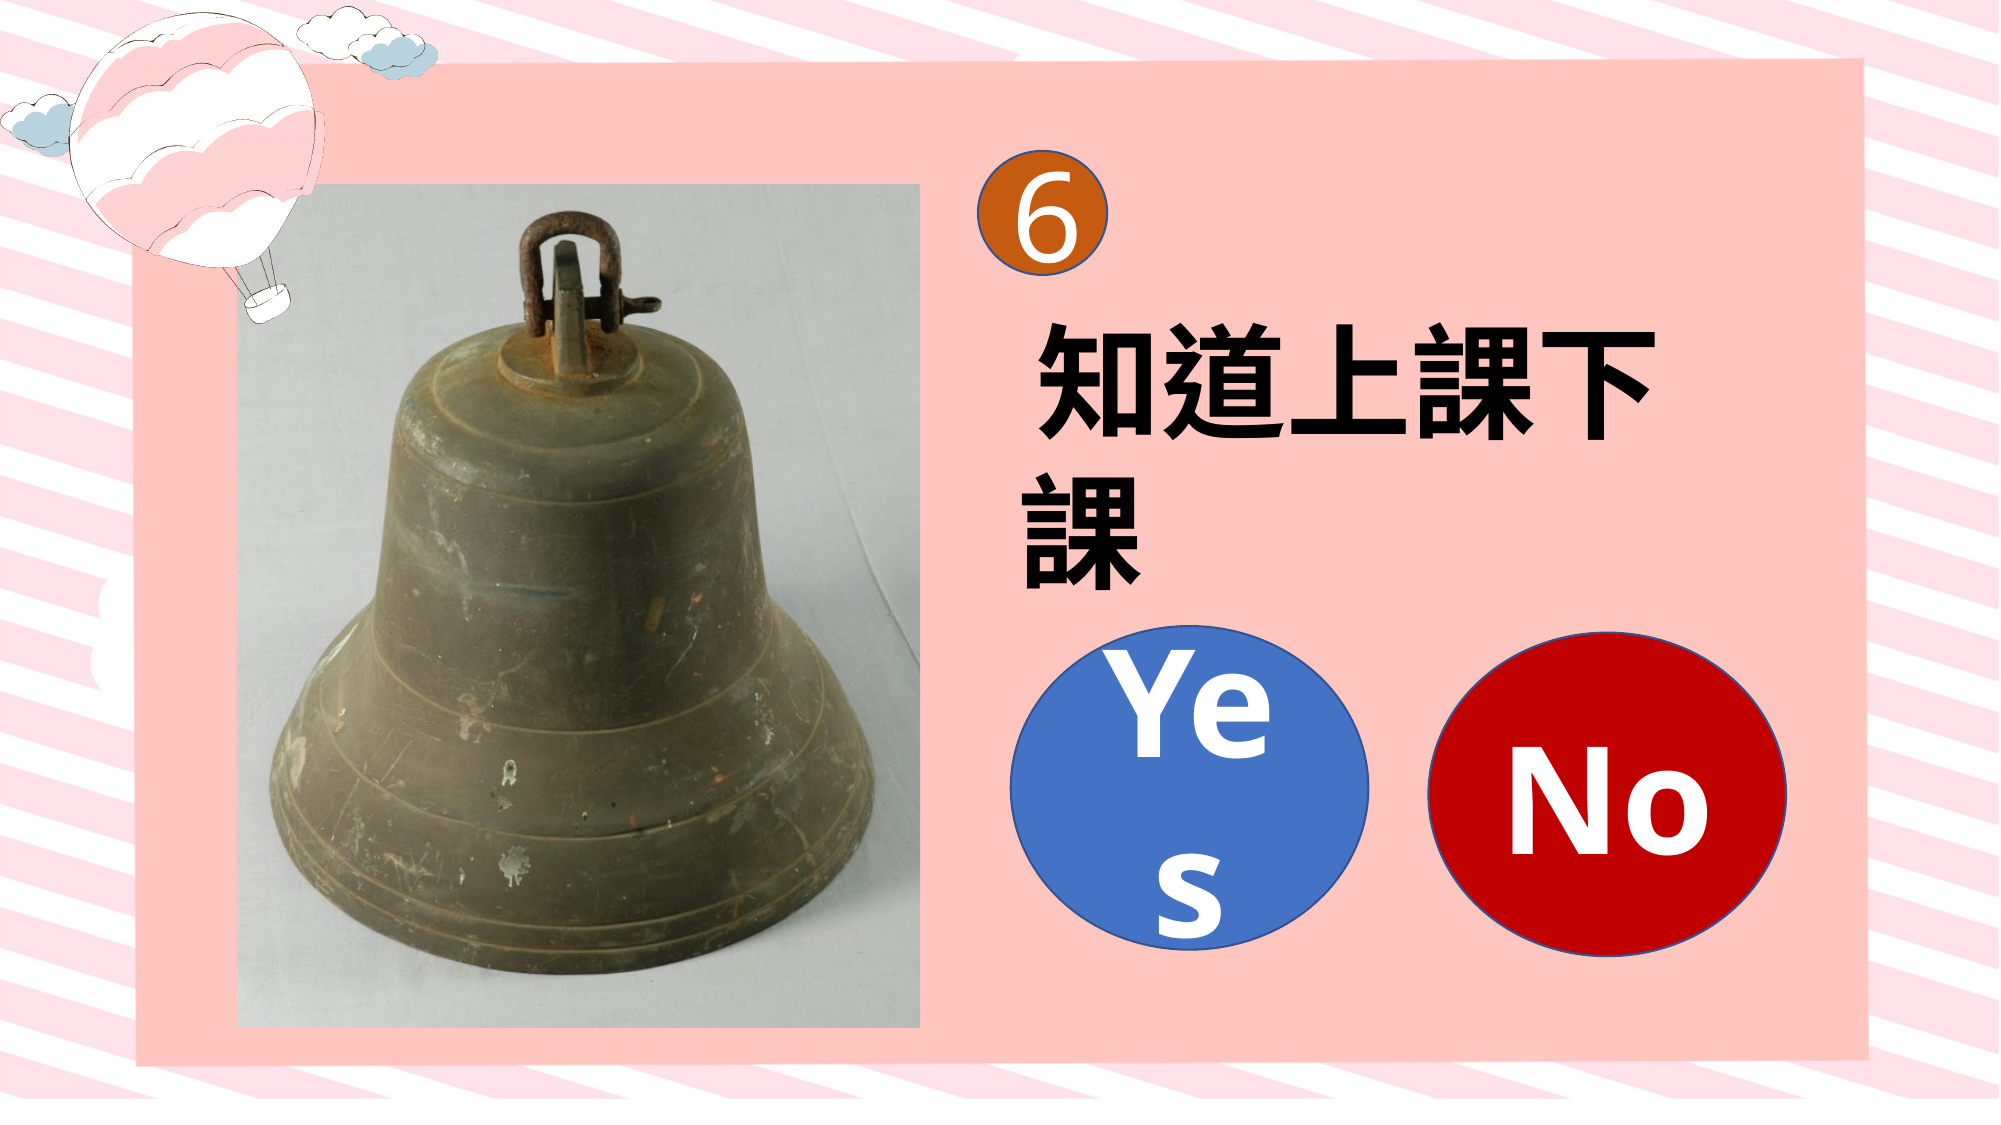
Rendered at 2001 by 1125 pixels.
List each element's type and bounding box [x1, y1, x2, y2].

picture [0, 0, 2000, 1125]
text_box [977, 150, 1800, 957]
